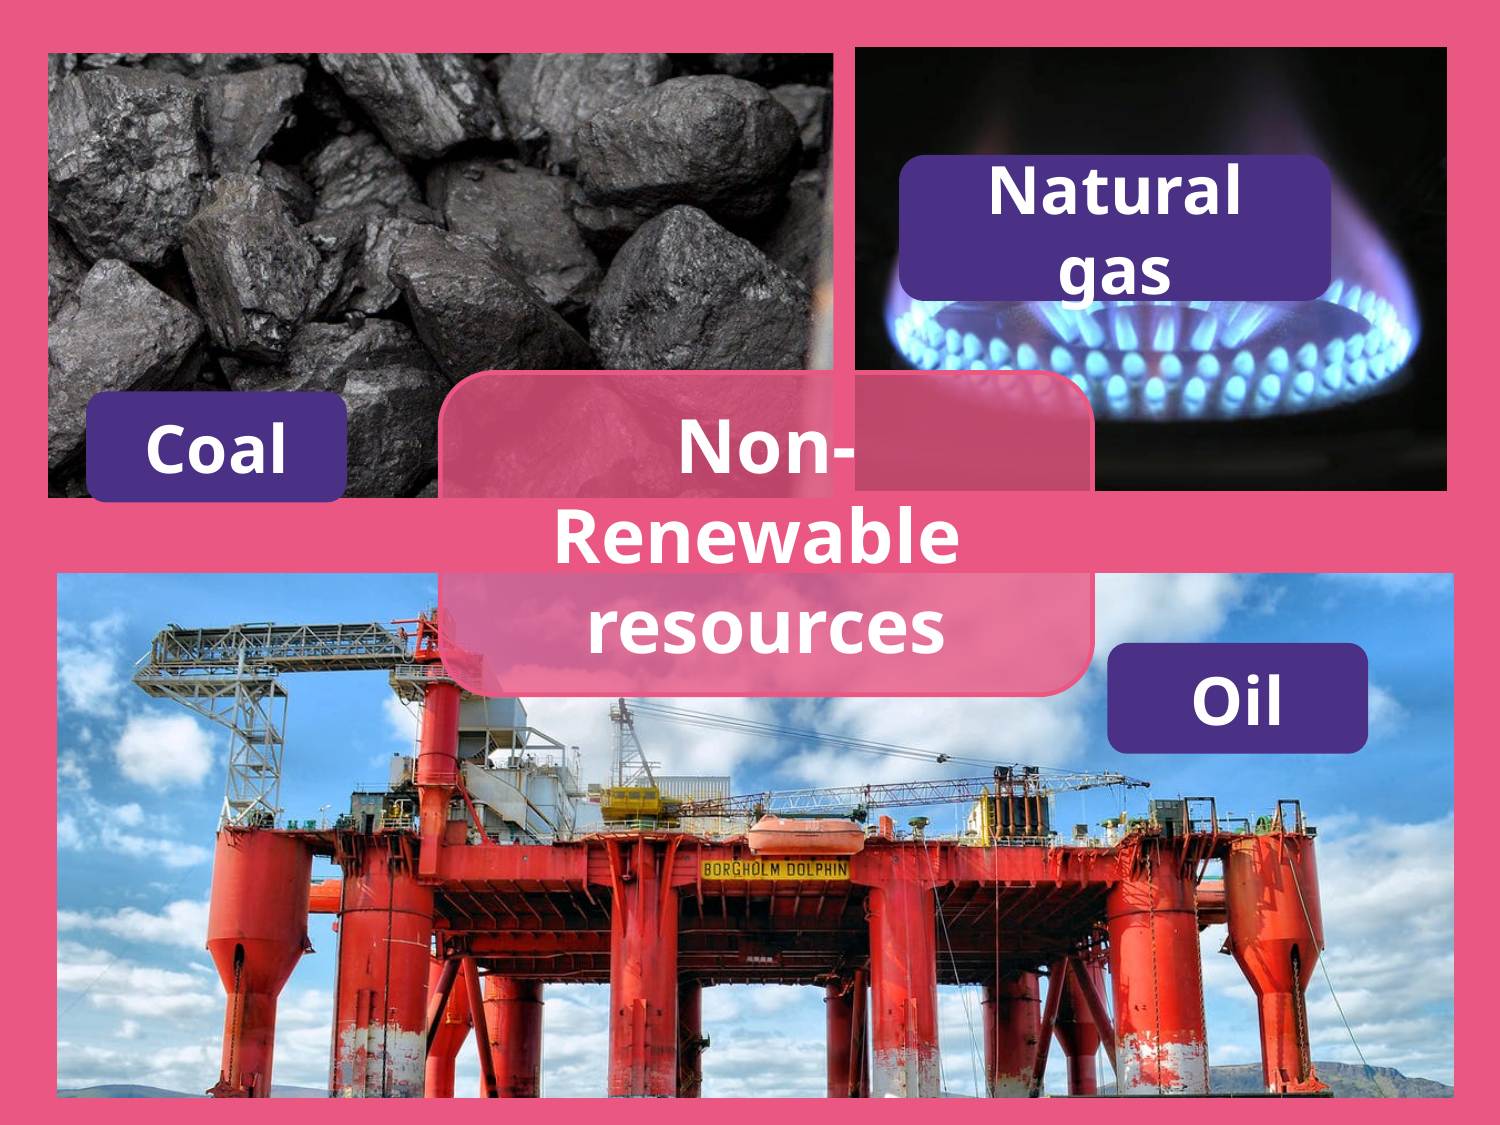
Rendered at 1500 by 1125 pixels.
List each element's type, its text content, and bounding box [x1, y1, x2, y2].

picture [57, 573, 1455, 1099]
picture [855, 46, 1448, 492]
text_box Non-Renewable resources [440, 372, 1093, 572]
picture [47, 53, 834, 498]
